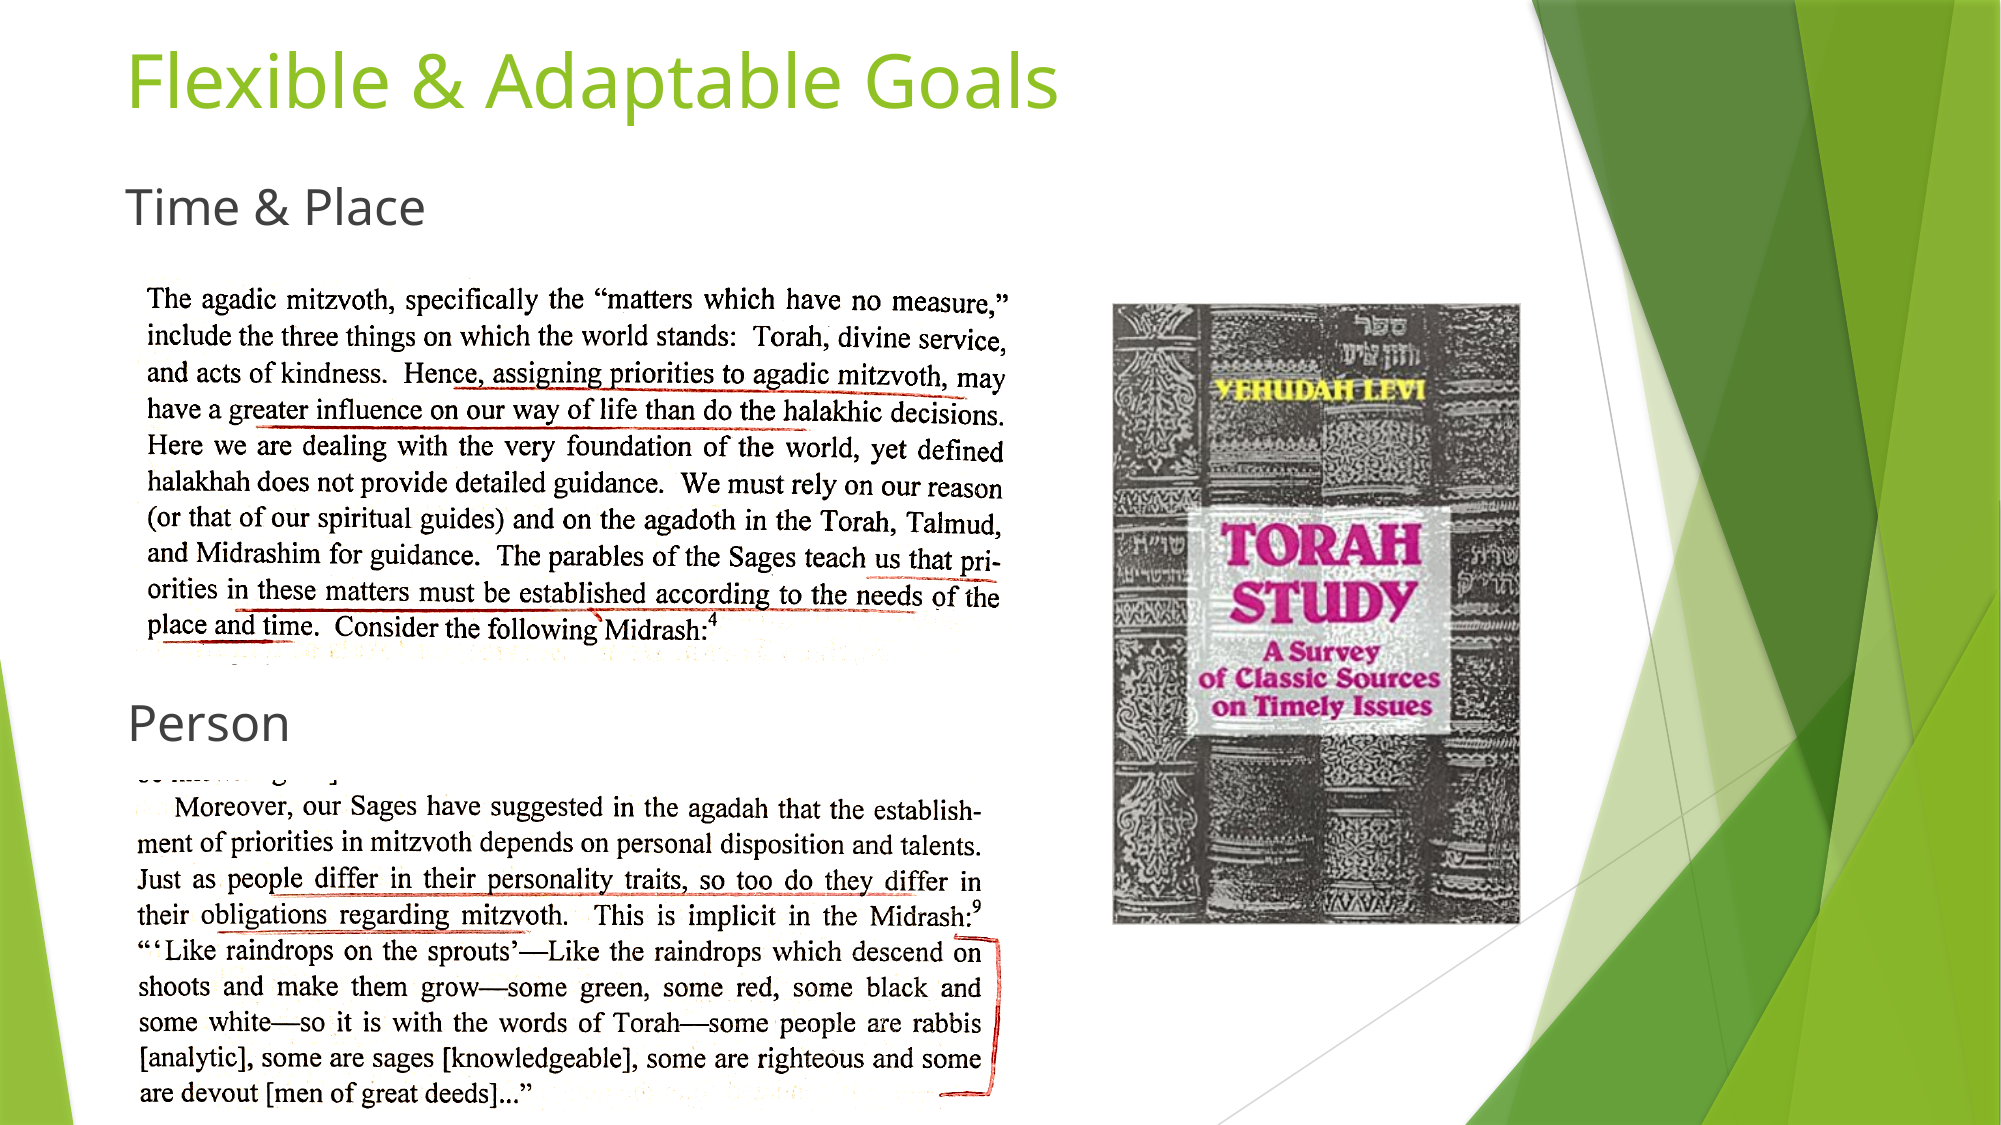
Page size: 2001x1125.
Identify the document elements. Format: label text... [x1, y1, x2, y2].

list Person [112, 674, 799, 759]
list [111, 780, 1026, 1113]
title Flexible & Adaptable Goals [110, 26, 1521, 243]
list Time & Place [110, 148, 797, 243]
picture [1111, 303, 1522, 926]
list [111, 256, 1036, 665]
